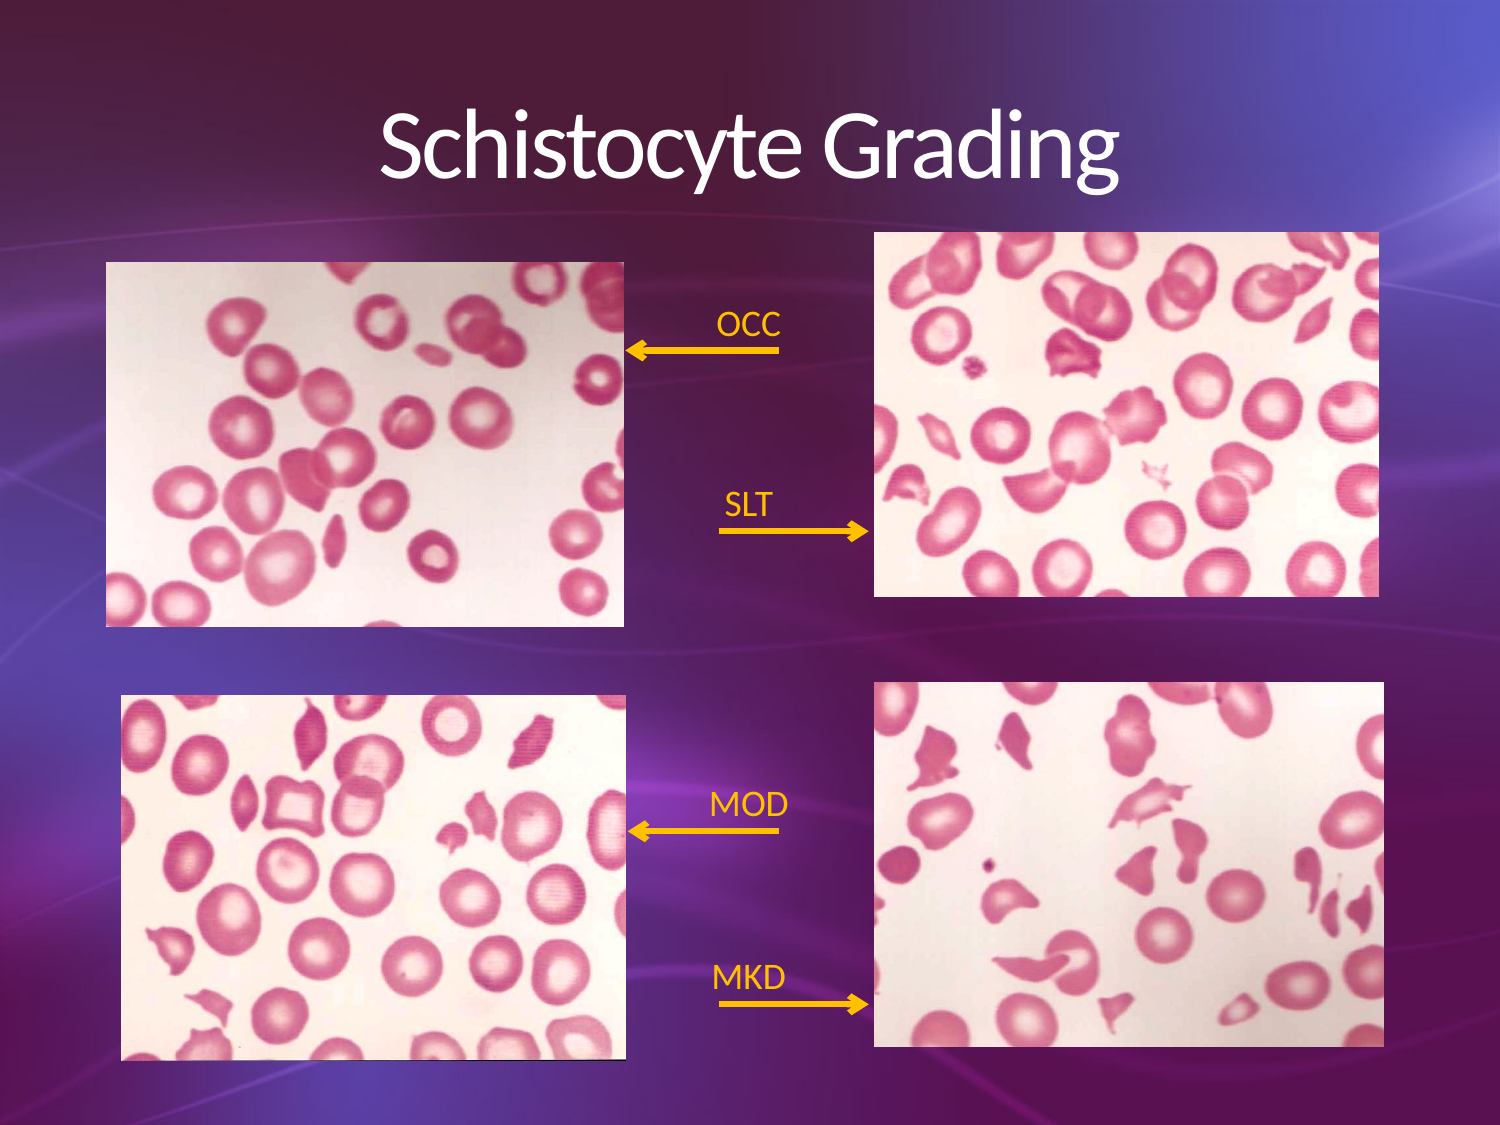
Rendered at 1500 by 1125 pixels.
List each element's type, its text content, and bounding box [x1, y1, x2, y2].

title Schistocyte Grading [75, 45, 1425, 233]
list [106, 262, 624, 628]
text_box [624, 290, 870, 1005]
picture [0, 0, 1500, 1125]
